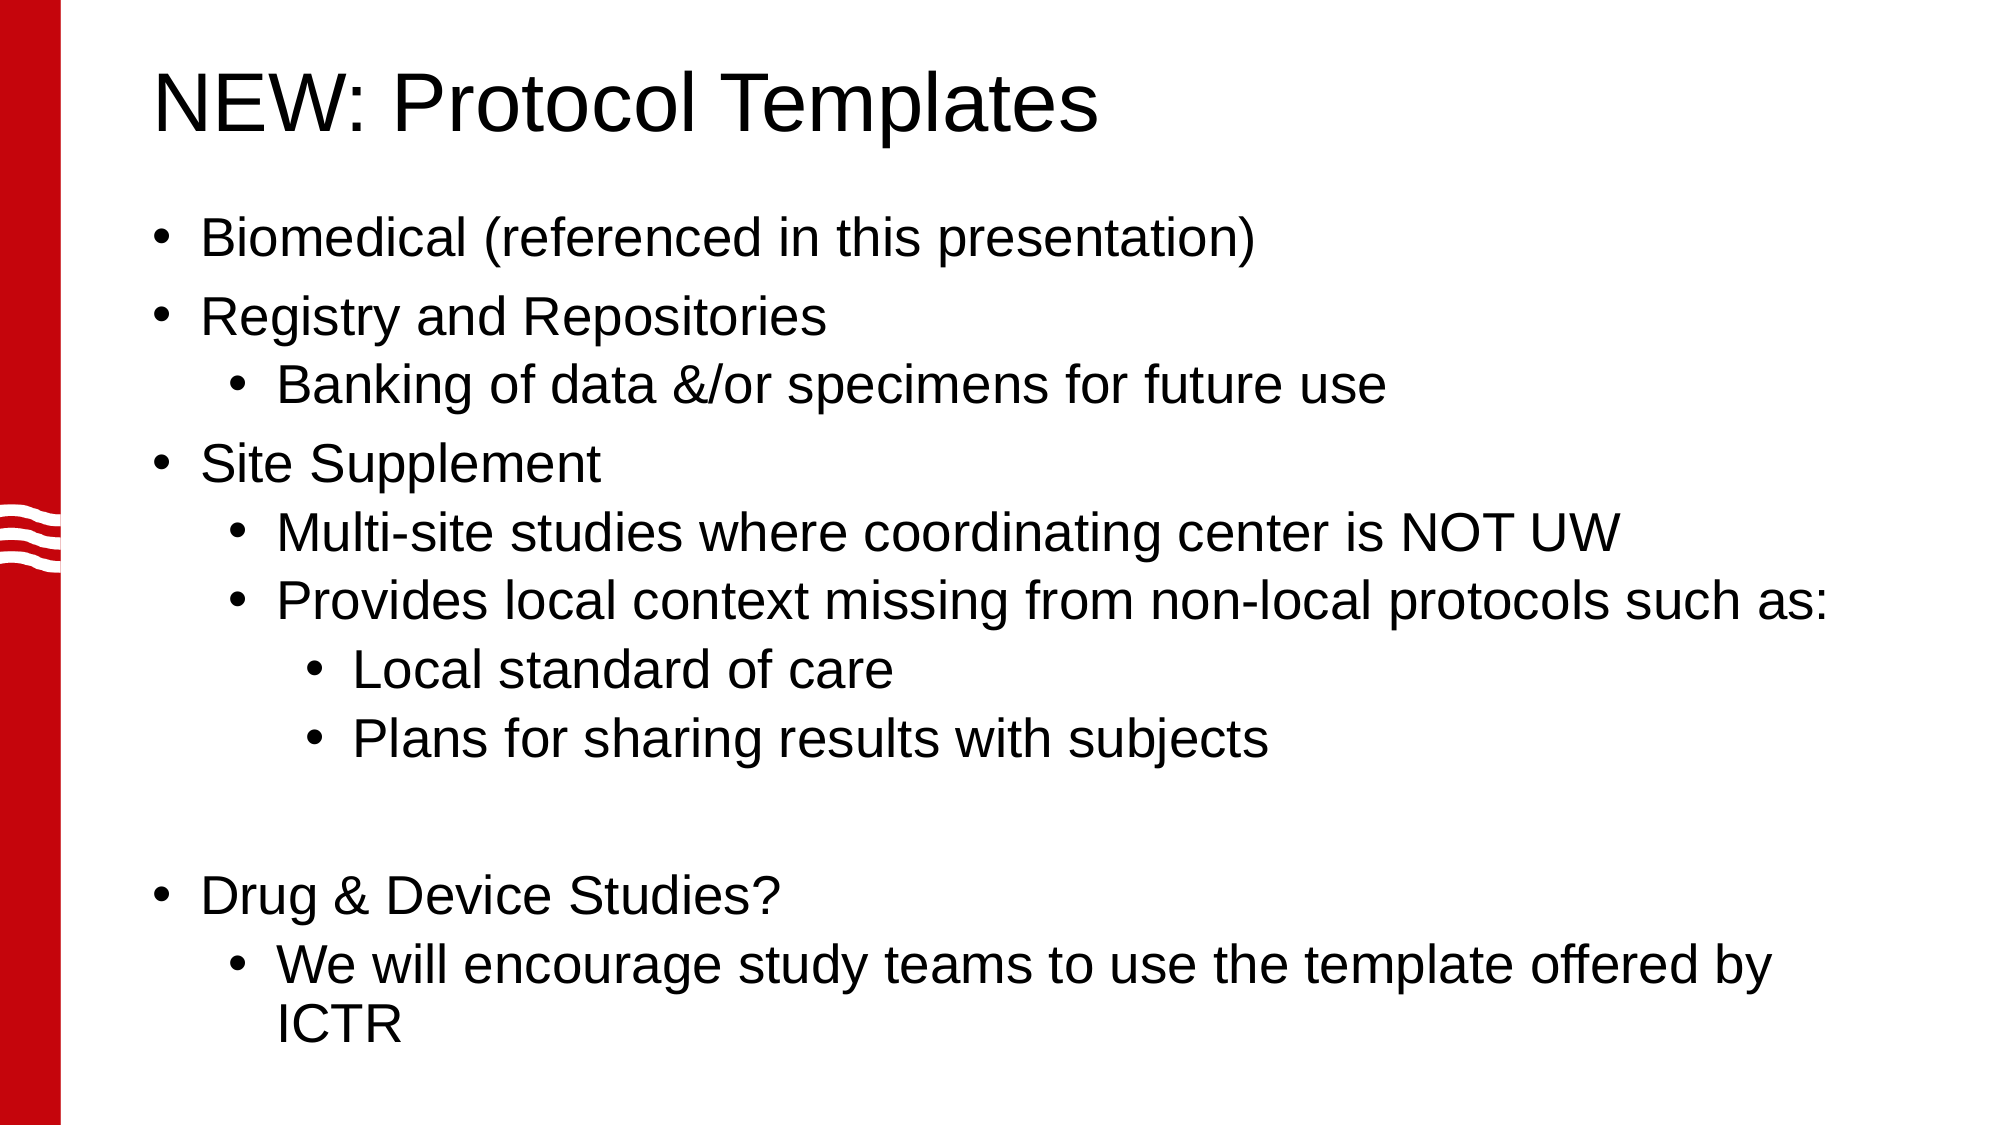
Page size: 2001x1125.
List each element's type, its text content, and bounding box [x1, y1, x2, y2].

list Biomedical (referenced in this presentation) Registry and Repositories Banking of data &/or specimens for future use Site Supplement Multi-site studies where coordinating center is NOT UW Provides local context missing from non-local protocols such as: Local standard of care Plans for sharing results with subjects Drug & Device Studies? We will encourage study teams to use the template offered by ICTR [137, 201, 1863, 1074]
picture [0, 0, 2000, 1125]
title NEW: Protocol Templates [137, 51, 1863, 157]
